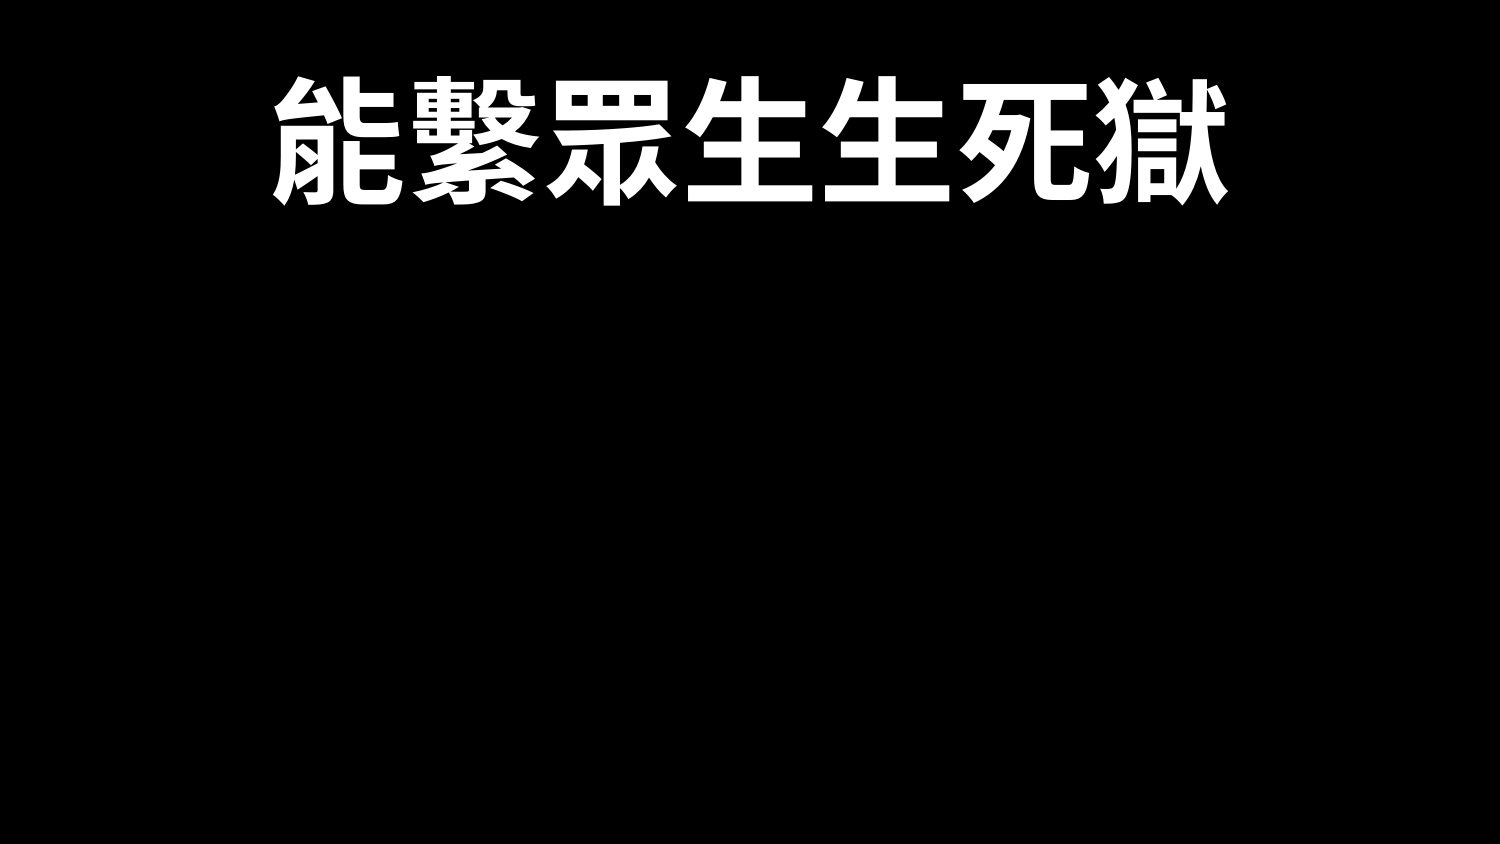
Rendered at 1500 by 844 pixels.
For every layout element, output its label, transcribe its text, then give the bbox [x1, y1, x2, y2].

title 能繫眾生生死獄 [75, 68, 1425, 210]
